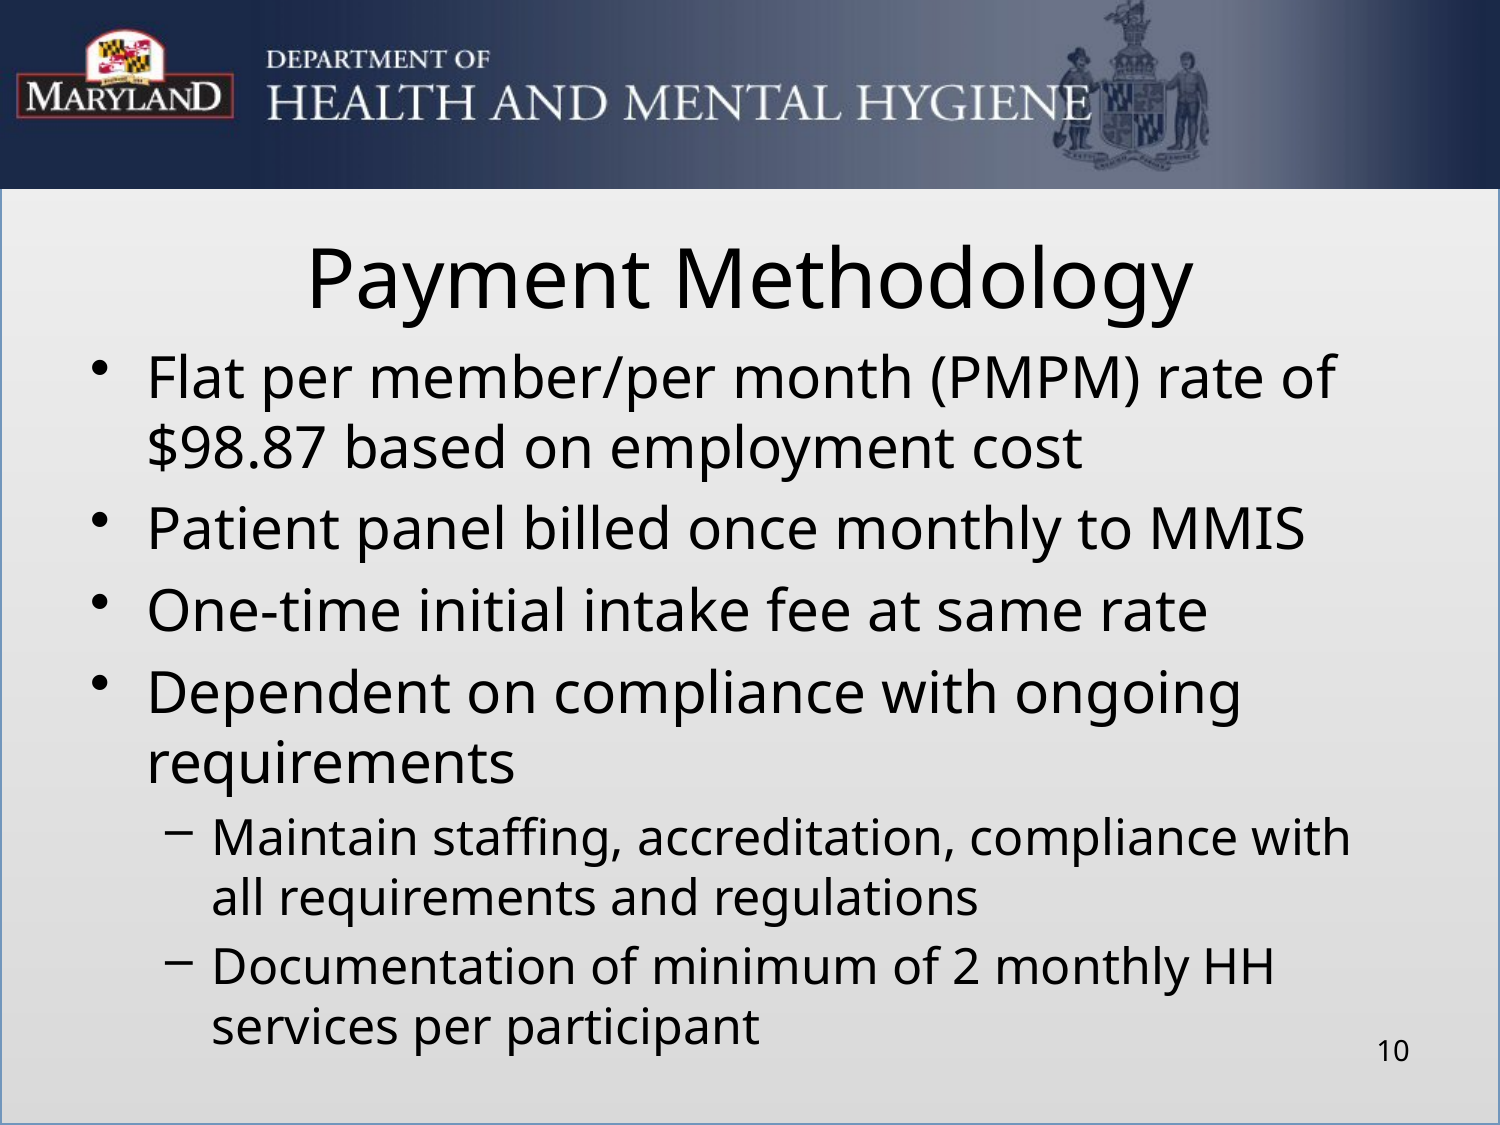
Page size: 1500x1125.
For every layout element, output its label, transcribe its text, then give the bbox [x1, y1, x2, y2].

title Payment Methodology [74, 199, 1426, 332]
slide_number 10 [1074, 1024, 1426, 1103]
list Flat per member/per month (PMPM) rate of $98.87 based on employment cost Patient panel billed once monthly to MMIS One-time initial intake fee at same rate Dependent on compliance with ongoing requirements Maintain staffing, accreditation, compliance with all requirements and regulations Documentation of minimum of 2 monthly HH services per participant [74, 332, 1426, 1088]
picture [0, 0, 1500, 189]
